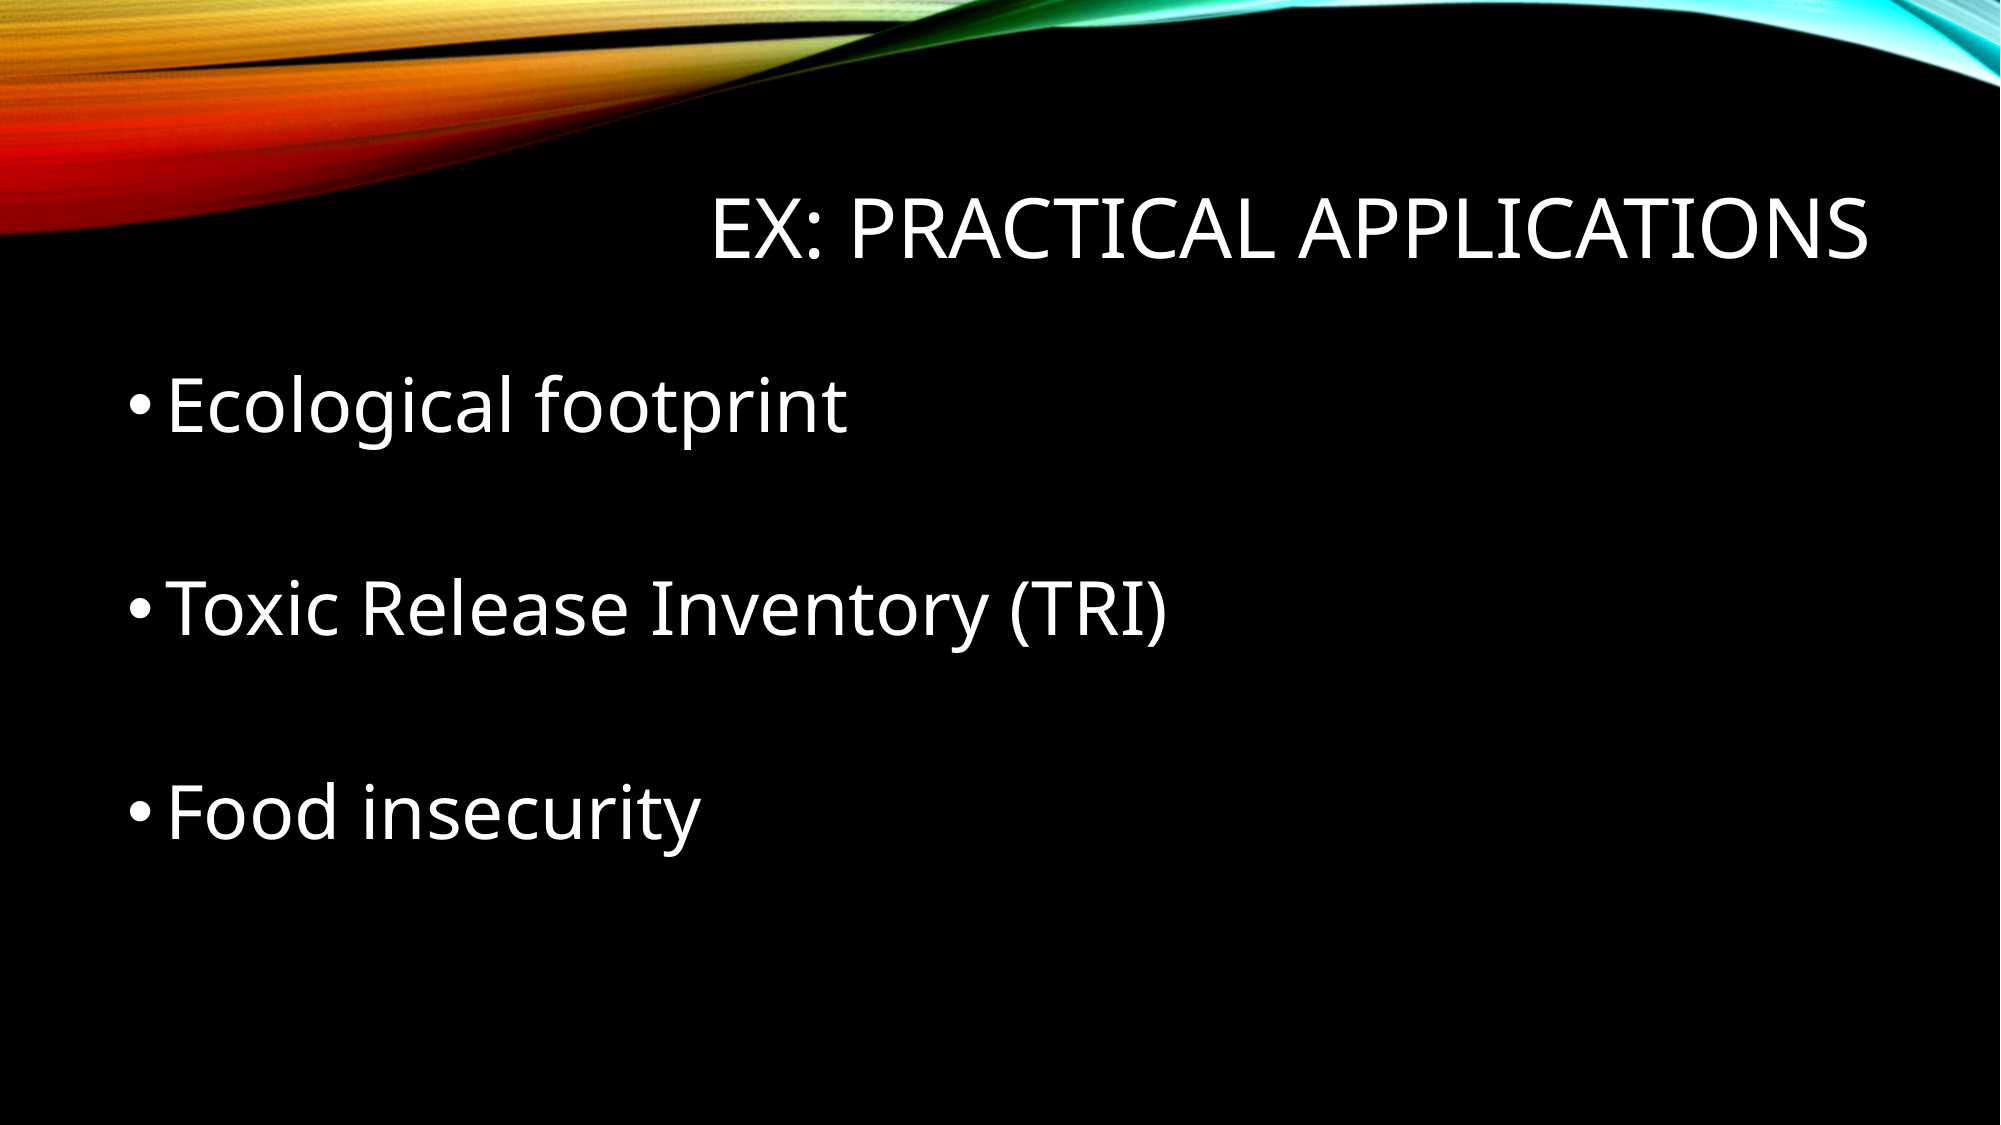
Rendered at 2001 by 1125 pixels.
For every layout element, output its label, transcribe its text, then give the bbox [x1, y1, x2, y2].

picture [0, 0, 2000, 237]
title EX: practical applications [474, 125, 1888, 338]
list Ecological footprint Toxic Release Inventory (TRI) Food insecurity [112, 360, 1888, 1021]
